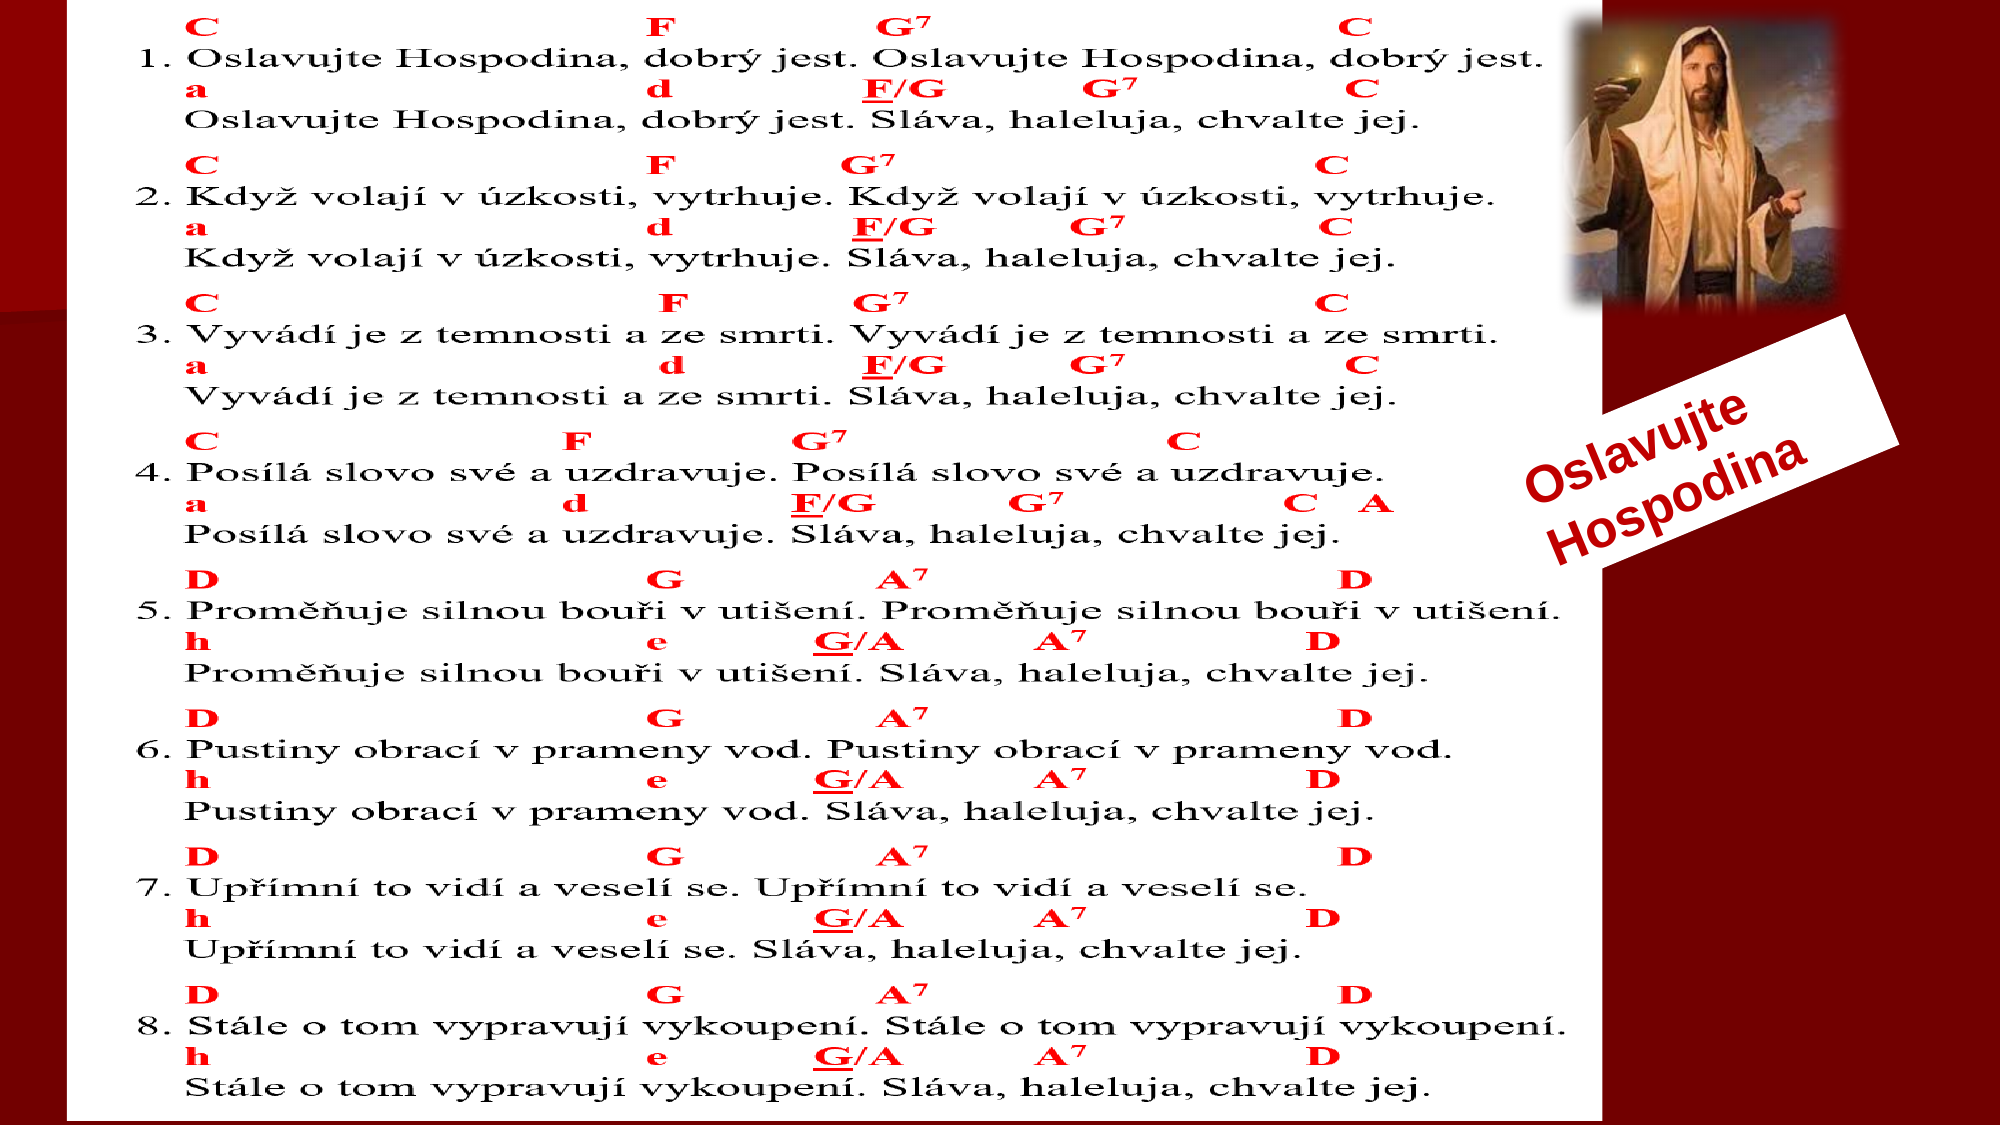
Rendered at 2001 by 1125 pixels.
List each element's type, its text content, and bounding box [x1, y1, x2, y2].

list Oslavujte Hospodina [1606, 325, 1901, 568]
picture [66, 0, 1851, 1121]
